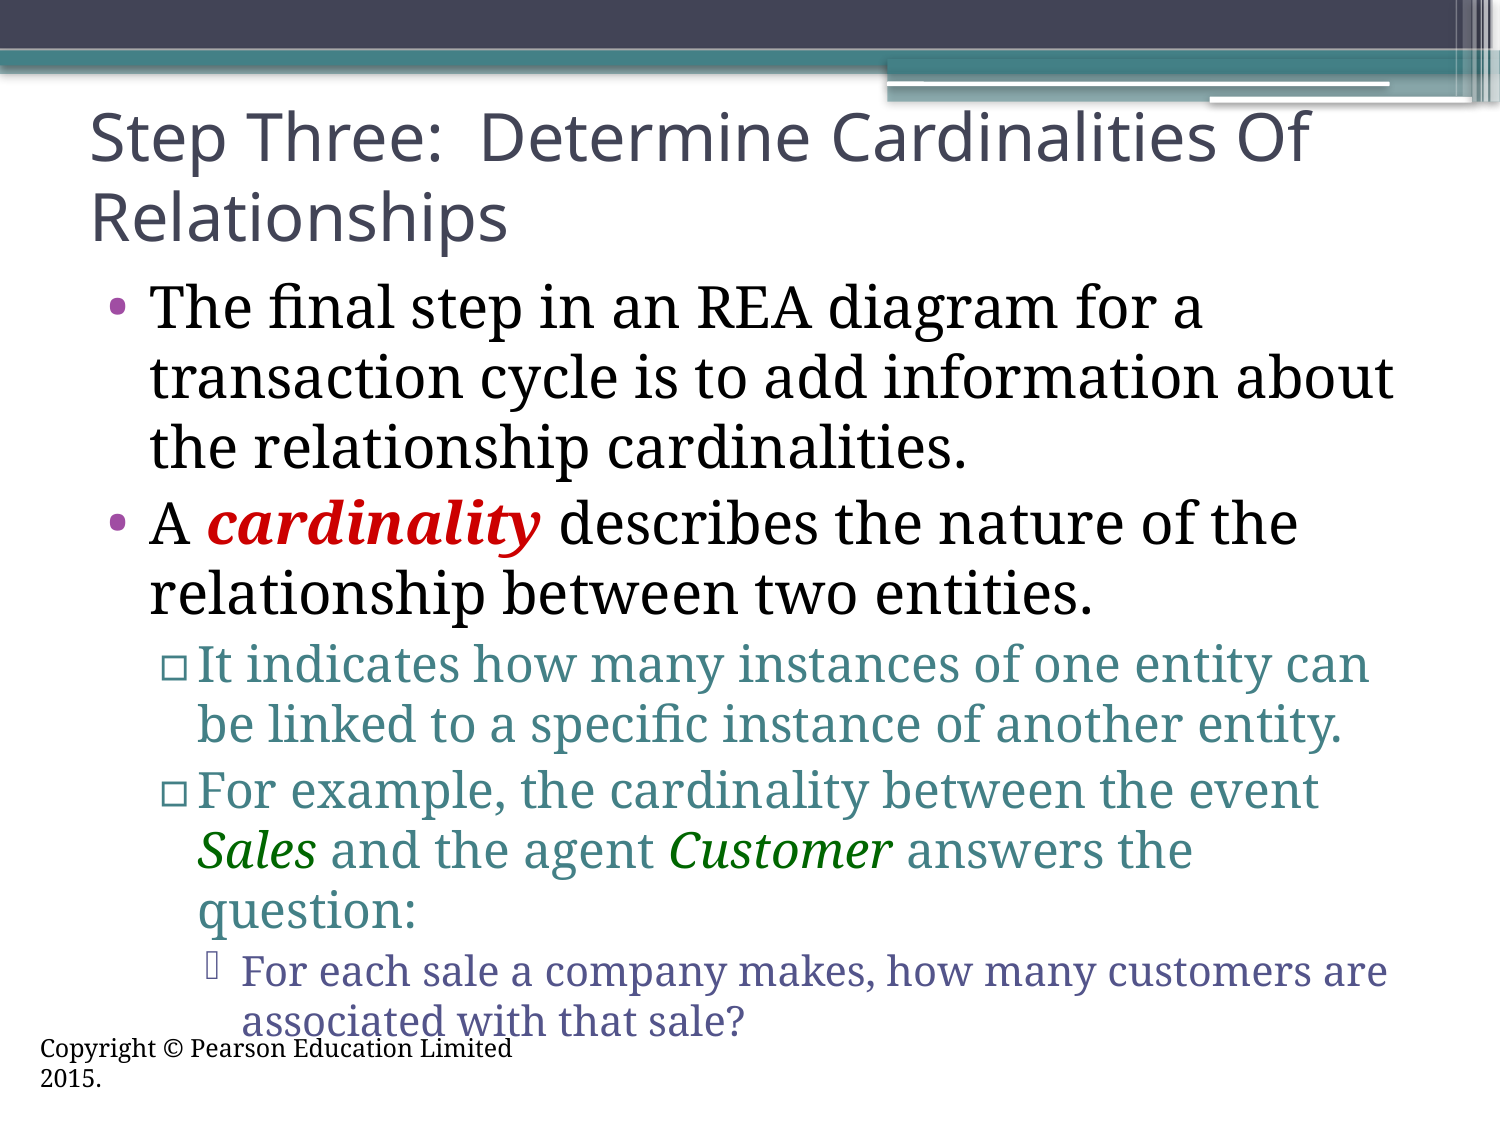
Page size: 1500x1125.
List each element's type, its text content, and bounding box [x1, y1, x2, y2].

title Step Three: Determine Cardinalities Of Relationships [75, 87, 1425, 262]
list The final step in an REA diagram for a transaction cycle is to add information about the relationship cardinalities. A cardinality describes the nature of the relationship between two entities. It indicates how many instances of one entity can be linked to a specific instance of another entity. For example, the cardinality between the event Sales and the agent Customer answers the question: For each sale a company makes, how many customers are associated with that sale? [75, 262, 1425, 1038]
